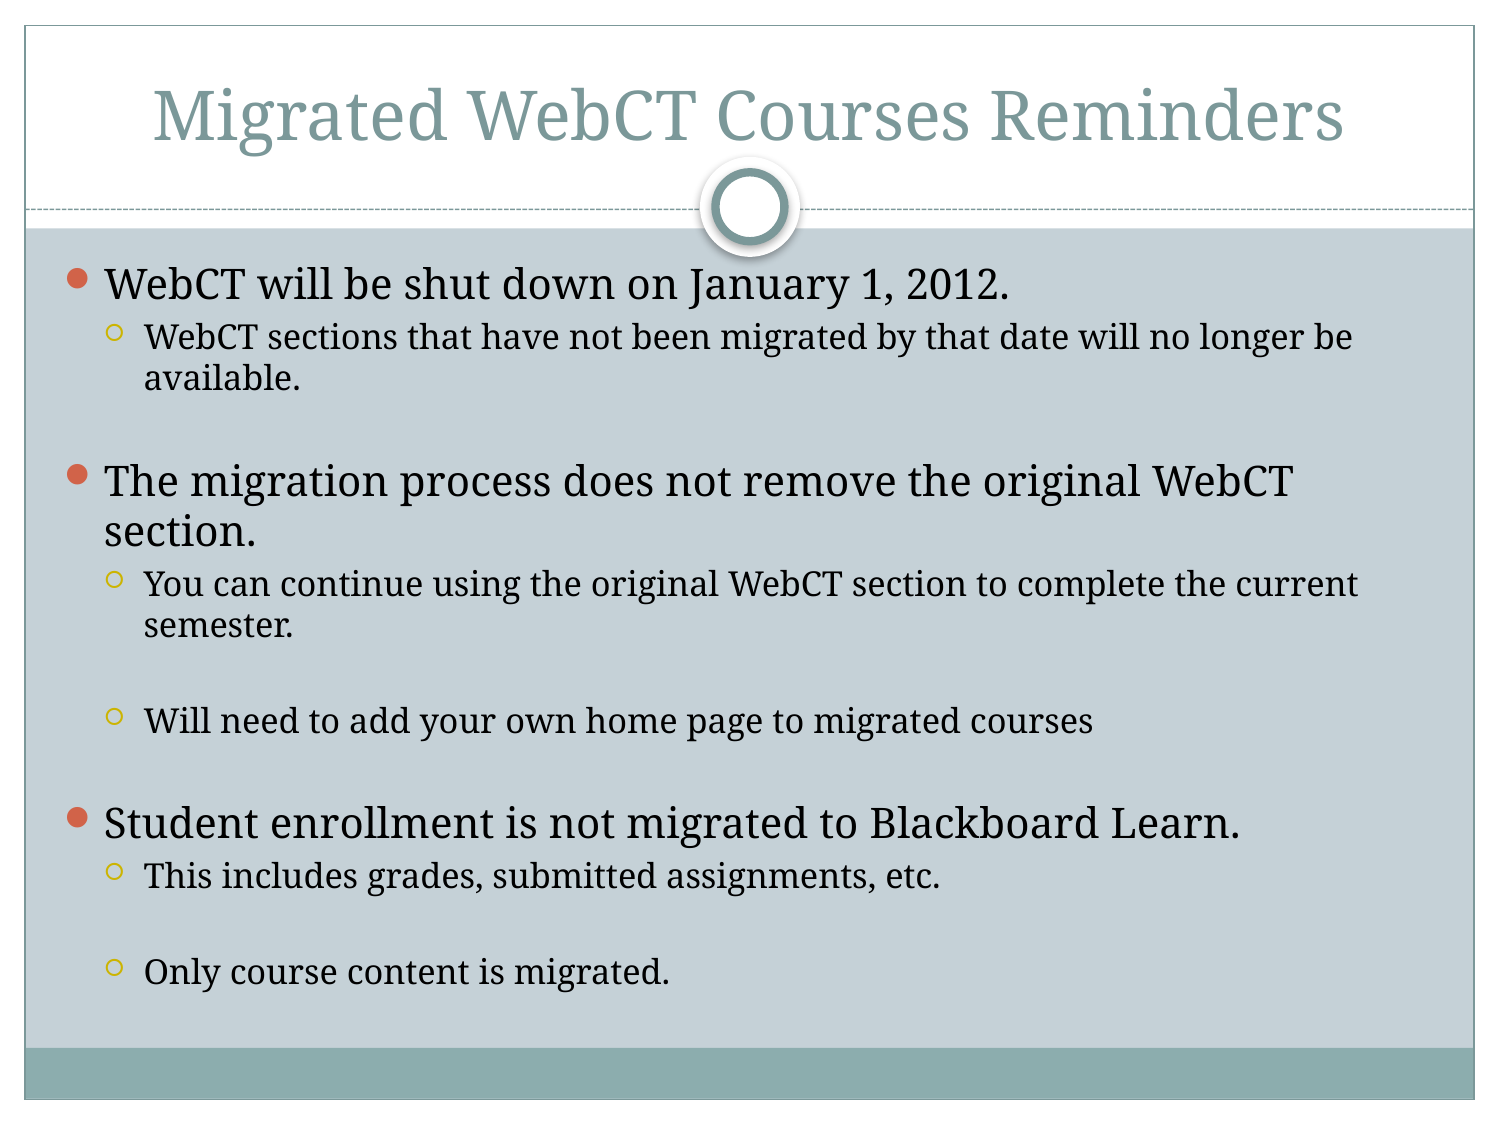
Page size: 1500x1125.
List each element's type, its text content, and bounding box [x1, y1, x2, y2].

title Migrated WebCT Courses Reminders [49, 37, 1450, 162]
list WebCT will be shut down on January 1, 2012. WebCT sections that have not been migrated by that date will no longer be available. The migration process does not remove the original WebCT section. You can continue using the original WebCT section to complete the current semester. Will need to add your own home page to migrated courses Student enrollment is not migrated to Blackboard Learn. This includes grades, submitted assignments, etc. Only course content is migrated. [49, 250, 1445, 1001]
